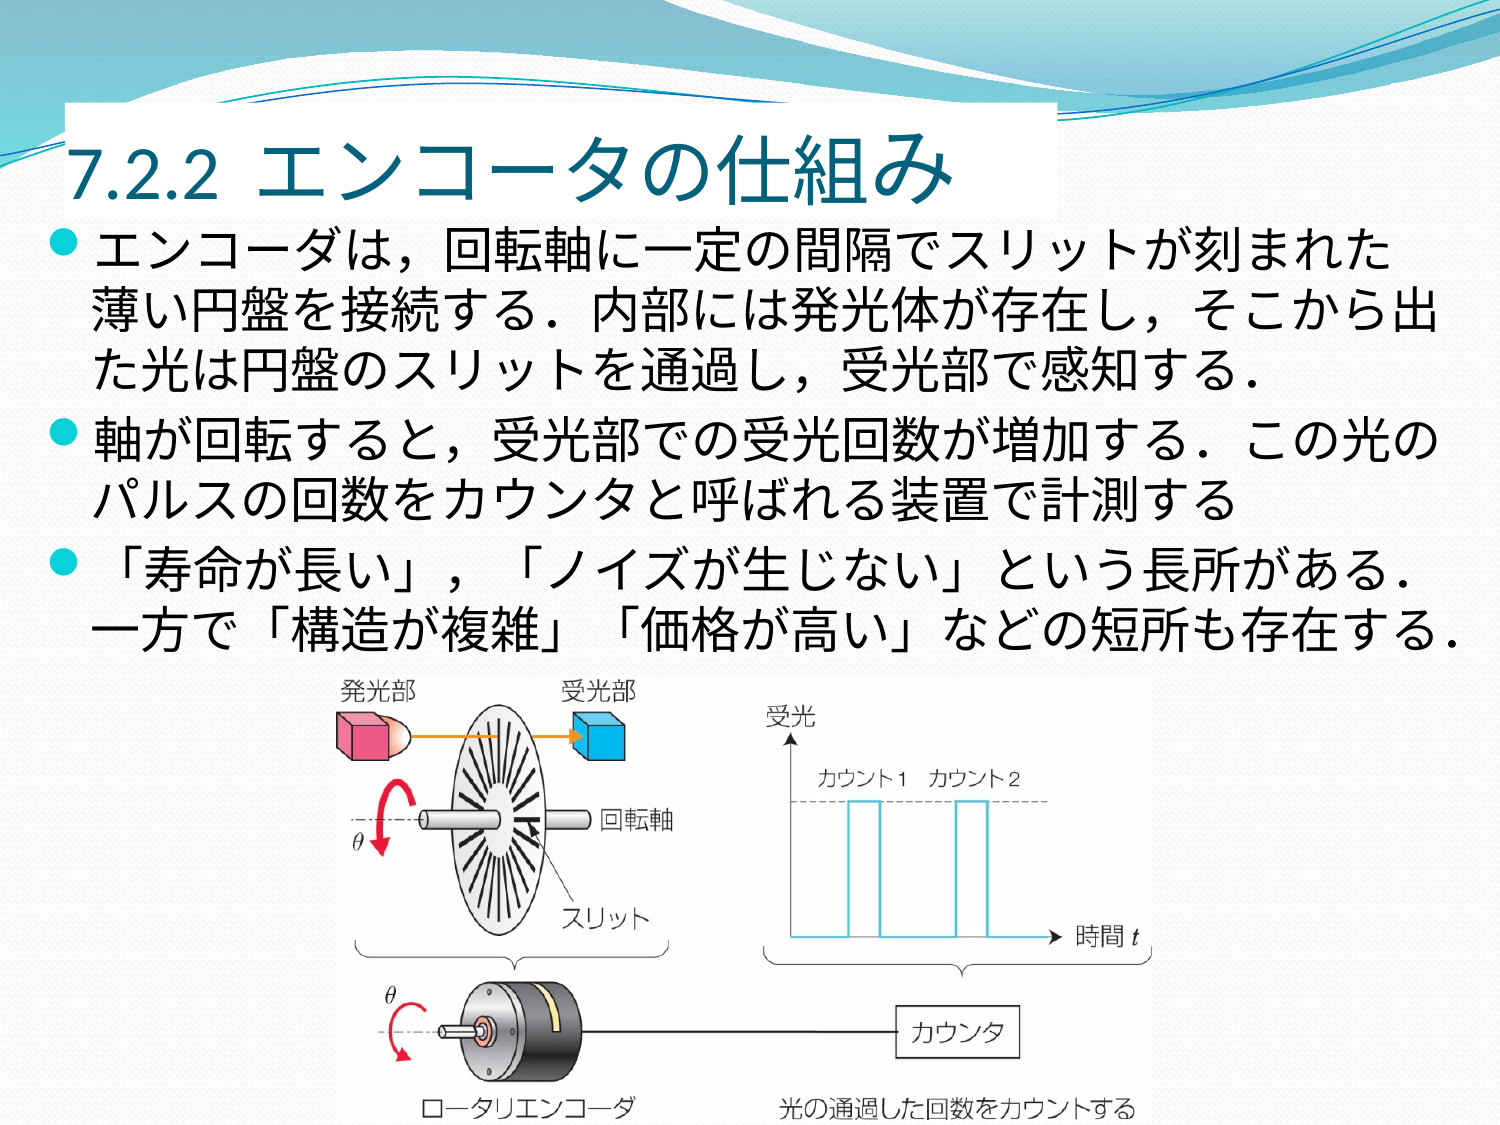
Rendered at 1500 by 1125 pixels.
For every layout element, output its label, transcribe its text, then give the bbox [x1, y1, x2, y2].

list エンコーダは，回転軸に一定の間隔でスリットが刻まれた薄い円盤を接続する．内部には発光体が存在し，そこから出た光は円盤のスリットを通過し，受光部で感知する． 軸が回転すると，受光部での受光回数が増加する．この光のパルスの回数をカウンタと呼ばれる装置で計測する 「寿命が長い」，「ノイズが生じない」という長所がある．一方で「構造が複雑」「価格が高い」などの短所も存在する． [31, 210, 1458, 560]
picture [336, 678, 1153, 1123]
title 7.2.2 エンコータの仕組み [64, 102, 1058, 210]
